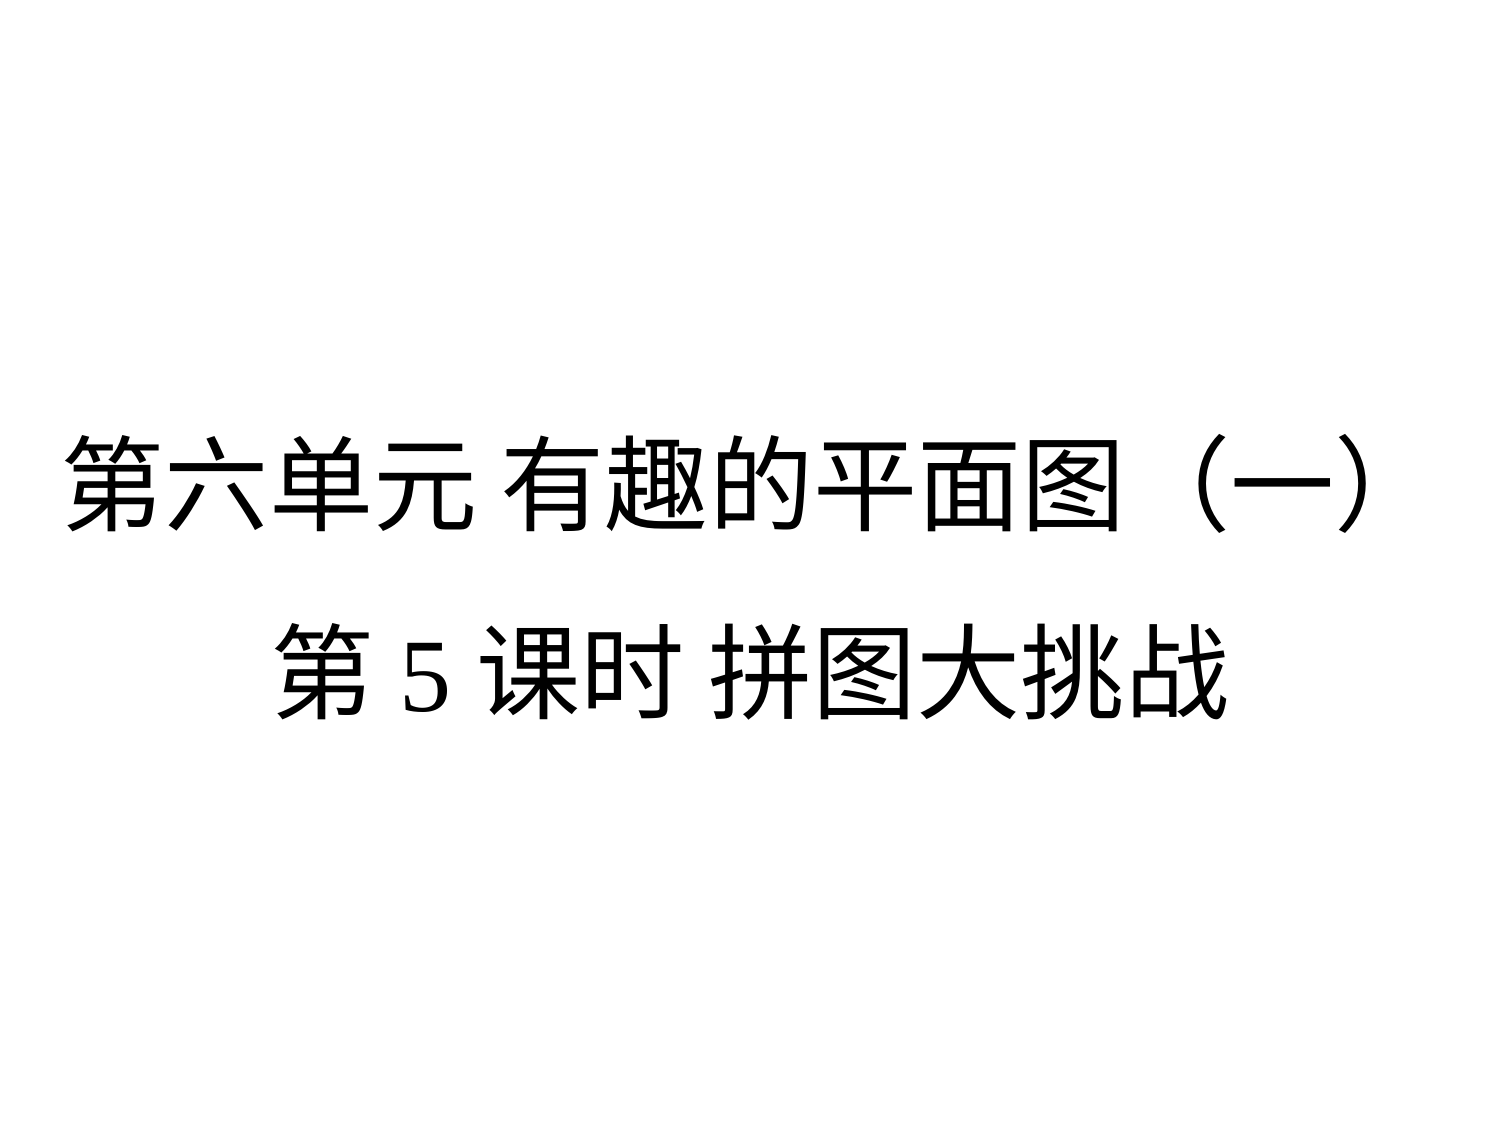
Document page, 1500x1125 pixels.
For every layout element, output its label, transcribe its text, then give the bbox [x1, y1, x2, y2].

text_box 第六单元 有趣的平面图（一）第5课时 拼图大挑战 [0, 349, 1500, 740]
